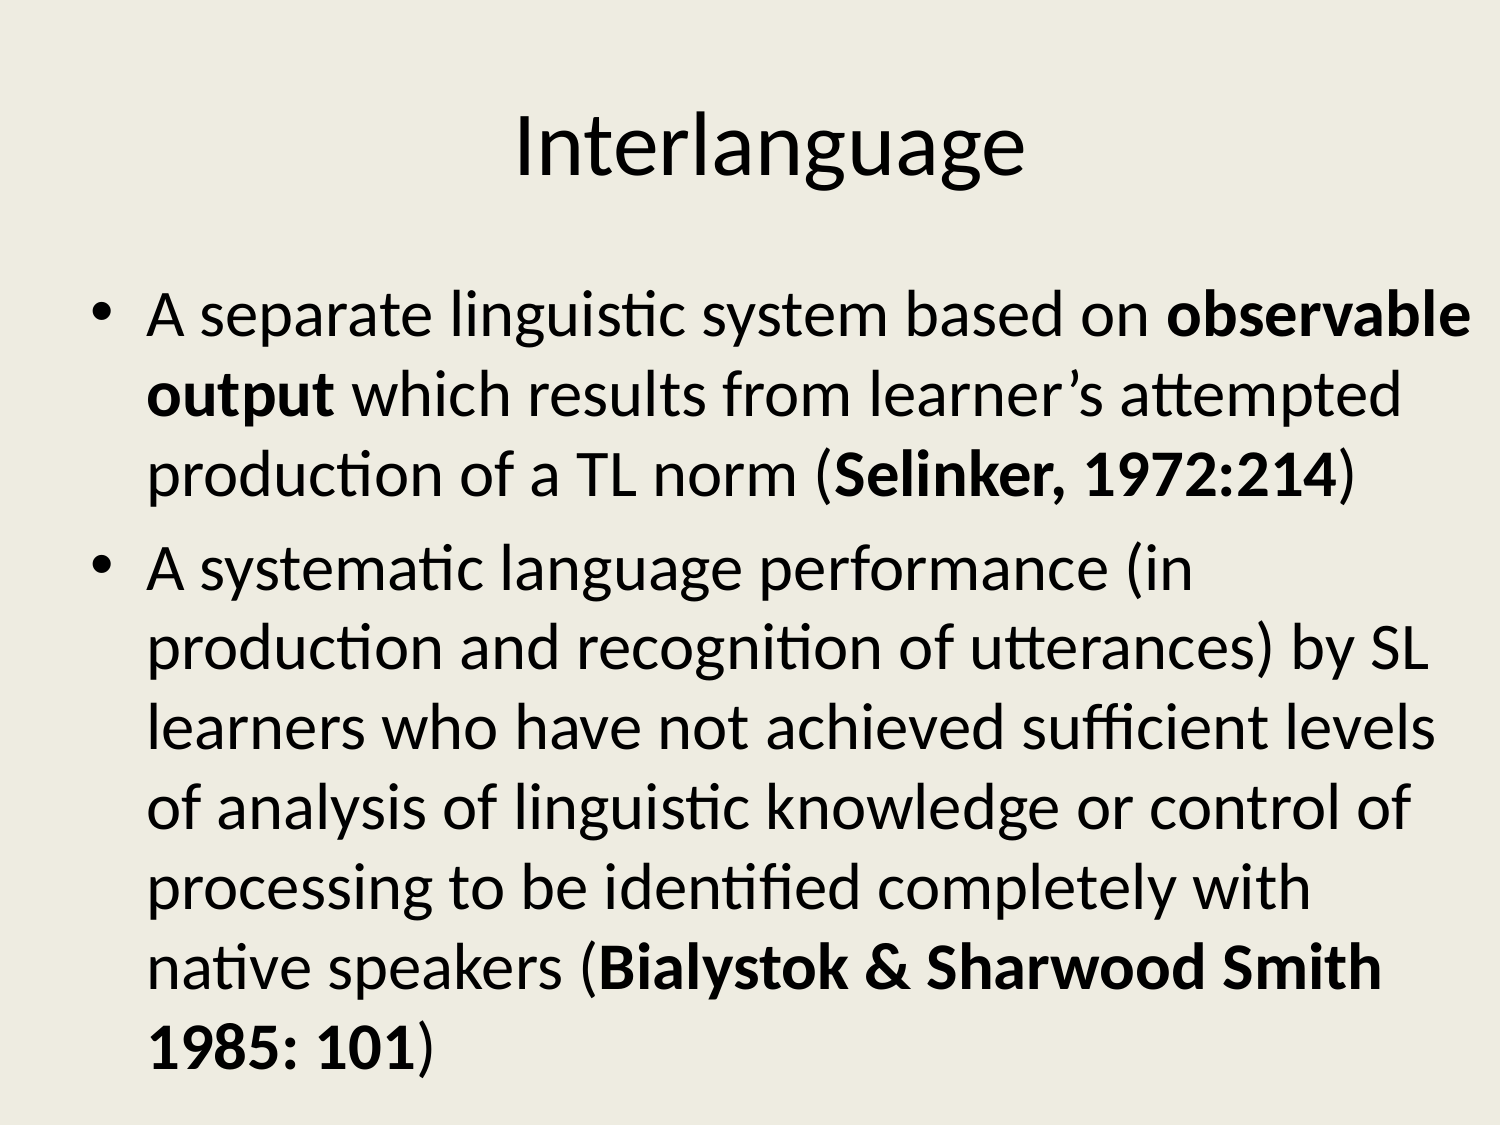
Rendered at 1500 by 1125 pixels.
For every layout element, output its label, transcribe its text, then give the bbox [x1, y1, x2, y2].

list A separate linguistic system based on observable output which results from learner’s attempted production of a TL norm (Selinker, 1972:214) A systematic language performance (in production and recognition of utterances) by SL learners who have not achieved sufficient levels of analysis of linguistic knowledge or control of processing to be identified completely with native speakers (Bialystok & Sharwood Smith 1985: 101) [75, 262, 1500, 1005]
title Interlanguage [75, 45, 1425, 233]
